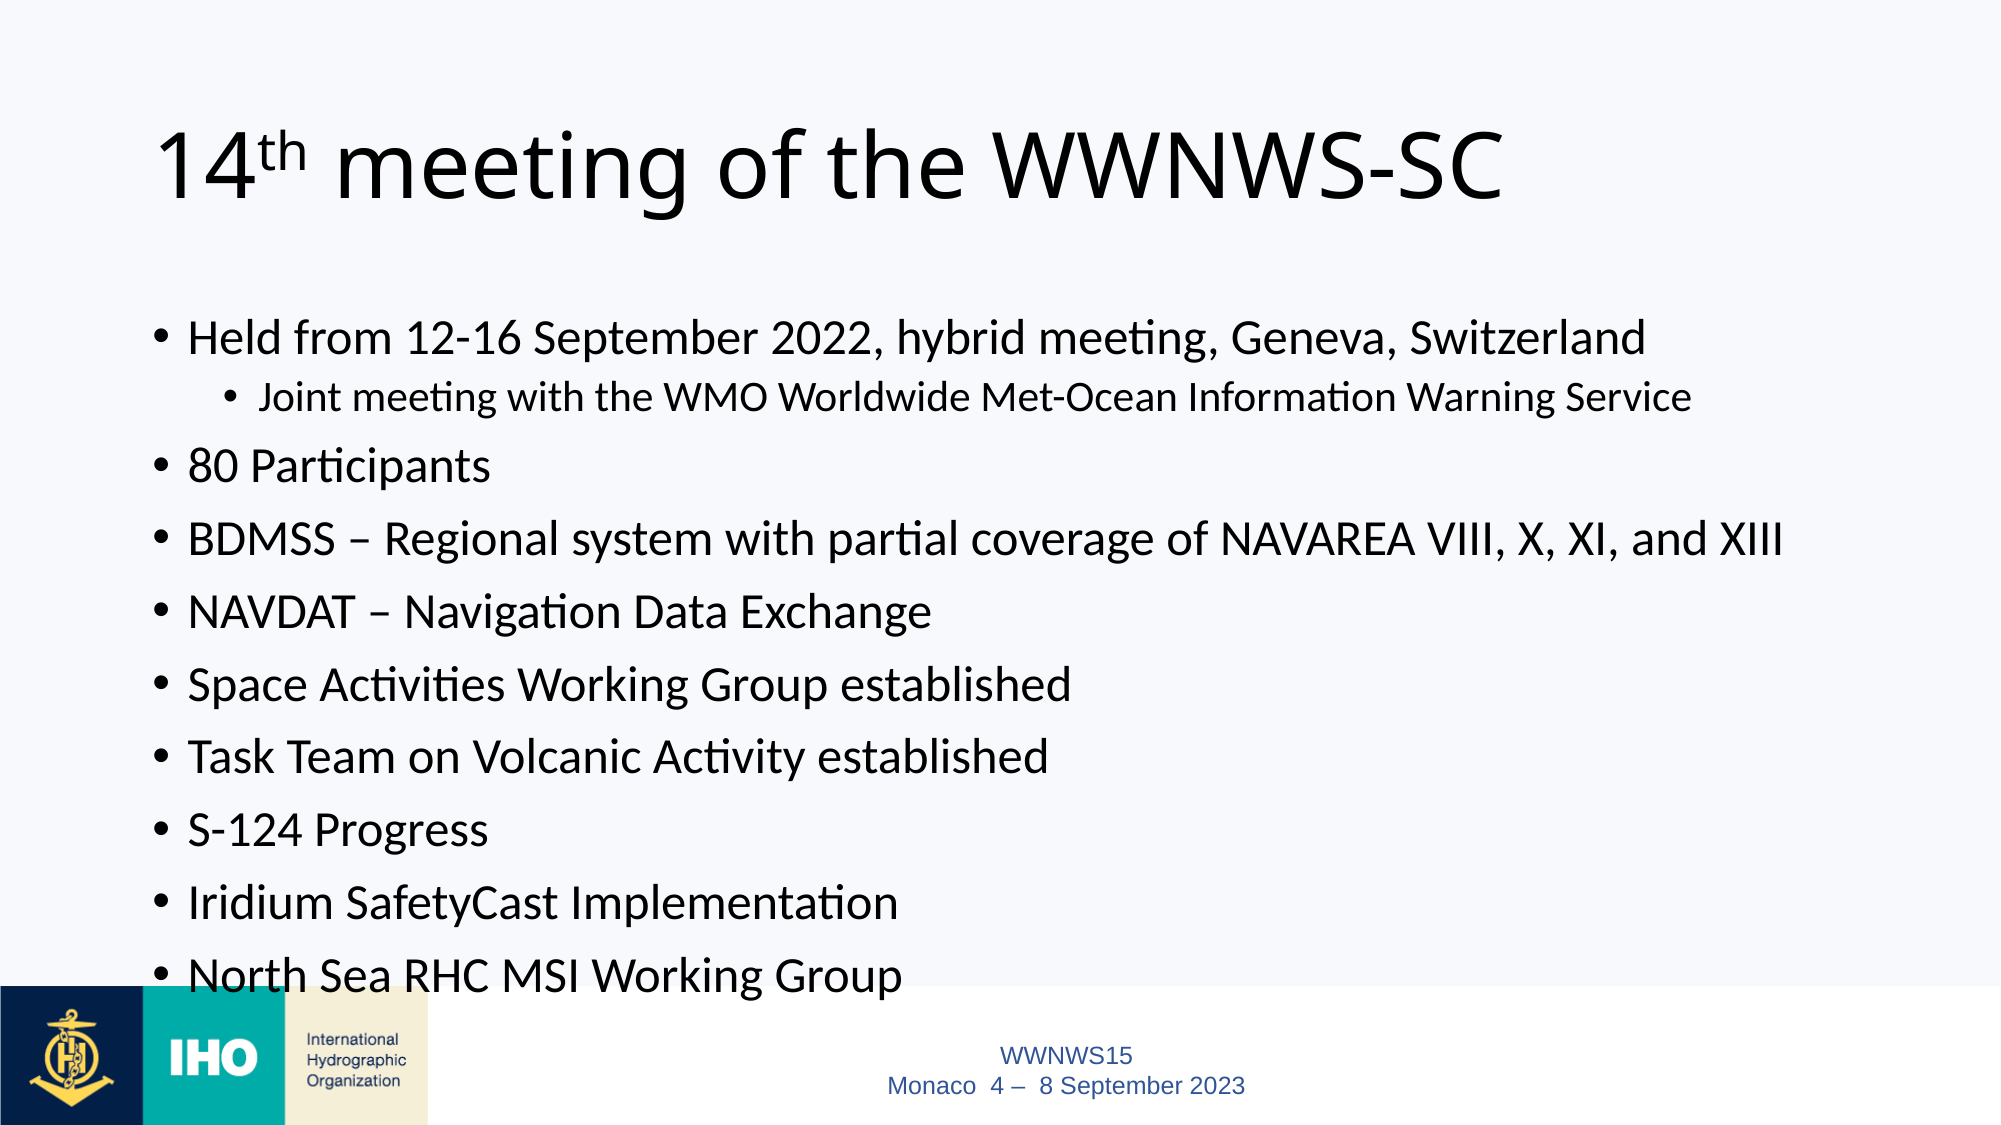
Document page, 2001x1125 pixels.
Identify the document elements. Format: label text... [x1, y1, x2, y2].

title 14th meeting of the WWNWS-SC [137, 59, 1863, 278]
list Held from 12-16 September 2022, hybrid meeting, Geneva, Switzerland Joint meeting with the WMO Worldwide Met-Ocean Information Warning Service 80 Participants BDMSS – Regional system with partial coverage of NAVAREA VIII, X, XI, and XIII NAVDAT – Navigation Data Exchange Space Activities Working Group established Task Team on Volcanic Activity established S-124 Progress Iridium SafetyCast Implementation North Sea RHC MSI Working Group [137, 303, 1960, 1017]
picture [0, 987, 428, 1125]
